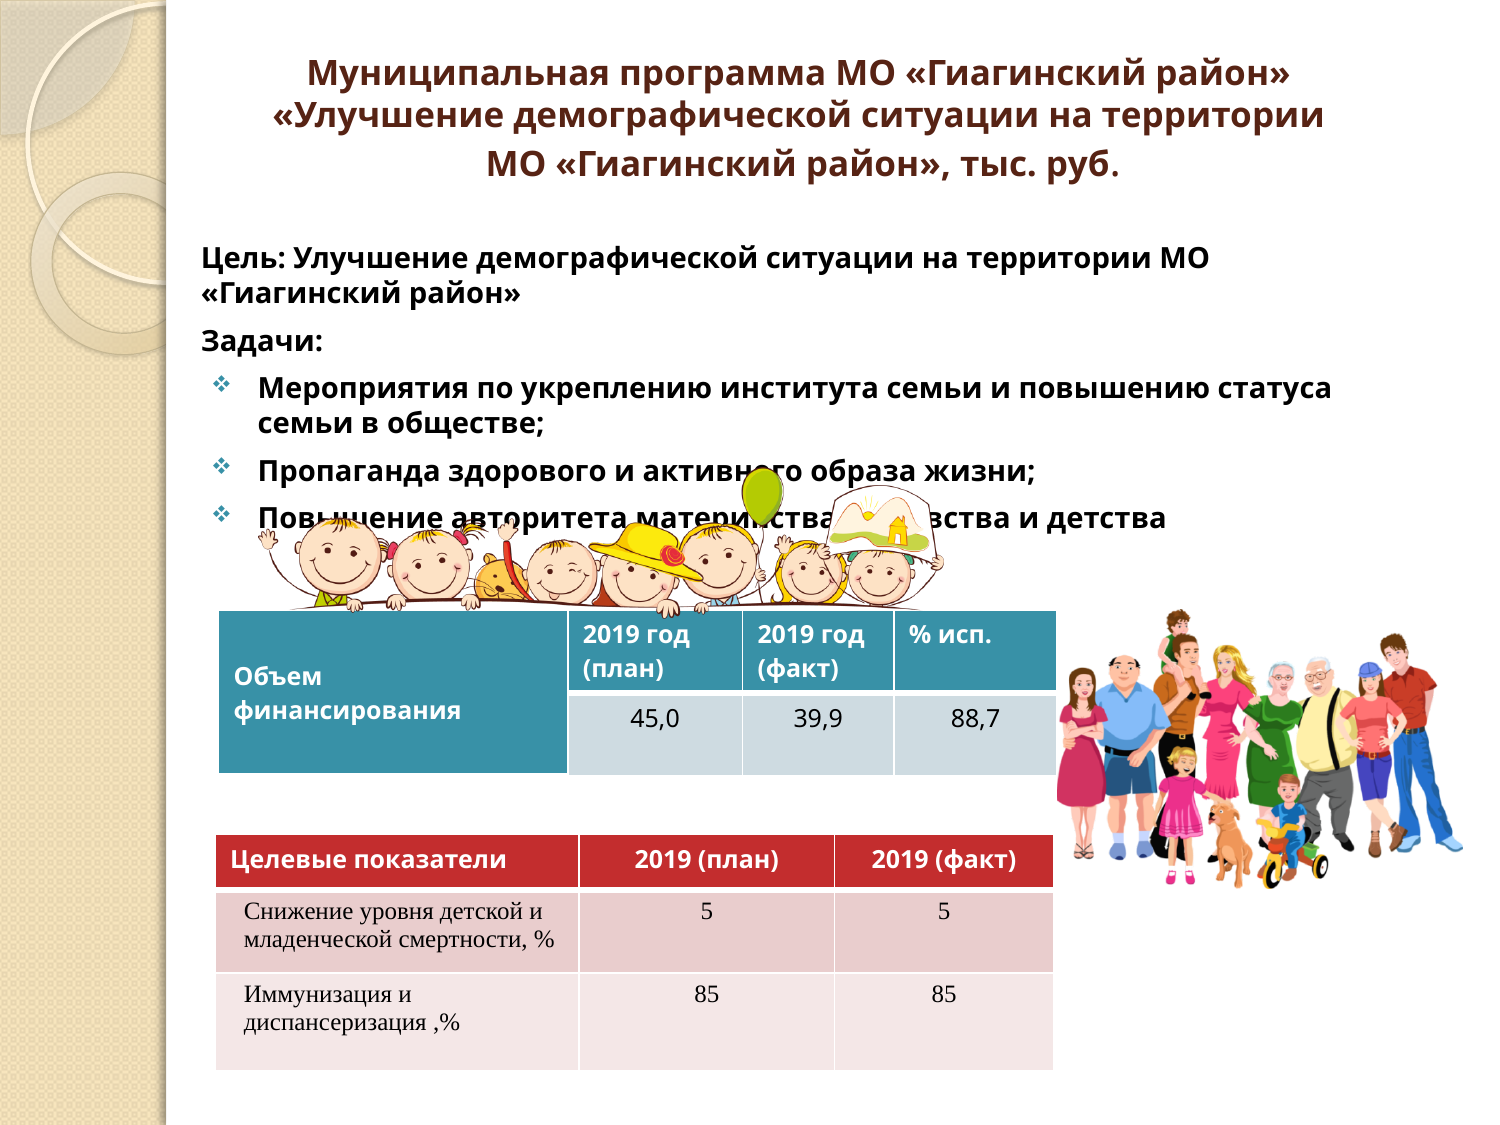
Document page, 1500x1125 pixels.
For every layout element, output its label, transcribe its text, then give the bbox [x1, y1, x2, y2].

table_cell Снижение уровня детской и младенческой смертности, % [216, 893, 578, 972]
list Цель: Улучшение демографической ситуации на территории МО «Гиагинский район» Задачи: Мероприятия по укреплению института семьи и повышению статуса семьи в обществе; Пропаганда здорового и активного образа жизни; Повышение авторитета материнства, отцовства и детства [183, 231, 1412, 1099]
table_header Объем финансирования [219, 611, 567, 773]
table_header % исп. [895, 611, 1051, 690]
table_header 2019 (план) [580, 835, 834, 887]
table_header 2019 год (факт) [743, 639, 893, 690]
picture [258, 467, 945, 629]
title Муниципальная программа МО «Гиагинский район» «Улучшение демографической ситуации на территории МО «Гиагинский район», тыс. руб. [53, 42, 1500, 193]
table_cell 5 [835, 893, 1053, 972]
table_cell Иммунизация и диспансеризация ,% [216, 974, 578, 1070]
table_cell 88,7 [895, 696, 1049, 775]
table_header 2019 (факт) [835, 835, 1049, 887]
picture [1056, 609, 1464, 889]
table_header 2019 год (план) [569, 639, 742, 690]
table_cell 85 [835, 974, 1053, 1070]
table_cell 45,0 [569, 696, 742, 775]
table_cell 85 [580, 974, 834, 1070]
table_header Целевые показатели [216, 835, 578, 887]
table_cell 39,9 [743, 696, 893, 775]
table_cell 5 [580, 893, 834, 972]
